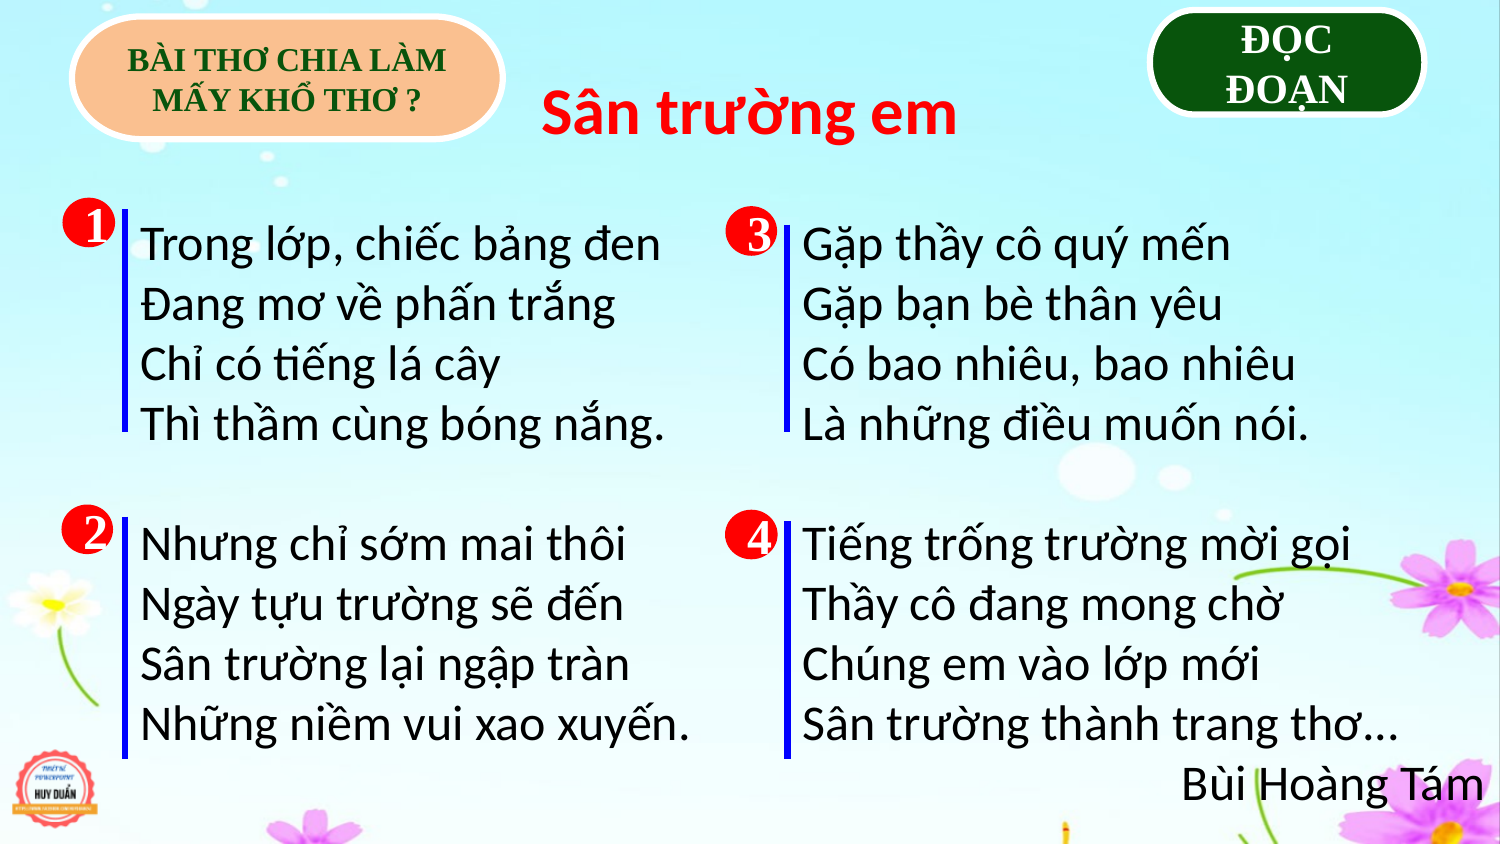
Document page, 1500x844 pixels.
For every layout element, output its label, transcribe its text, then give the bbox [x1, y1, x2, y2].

text_box 2 [59, 502, 116, 557]
subtitle Trong lớp, chiếc bảng đen Đang mơ về phấn trắng Chỉ có tiếng lá cây Thì thầm cùng bóng nắng. Nhưng chỉ sớm mai thôi Ngày tựu trường sẽ đến Sân trường lại ngập tràn Những niềm vui xao xuyến. [125, 202, 750, 791]
text_box BÀI THƠ CHIA LÀM MẤY KHỔ THƠ ? [69, 14, 505, 142]
picture [0, 0, 1500, 844]
title Sân trường em [450, 65, 1050, 151]
text_box Gặp thầy cô quý mến Gặp bạn bè thân yêu Có bao nhiêu, bao nhiêu Là những điều muốn nói. Tiếng trống trường mời gọi Thầy cô đang mong chờ Chúng em vào lớp mới Sân trường thành trang thơ... Bùi Hoàng Tám [787, 202, 1500, 760]
text_box 3 [723, 204, 780, 258]
text_box ĐỌC ĐOẠN [1147, 7, 1427, 117]
text_box 1 [60, 195, 118, 250]
text_box 4 [722, 507, 780, 562]
